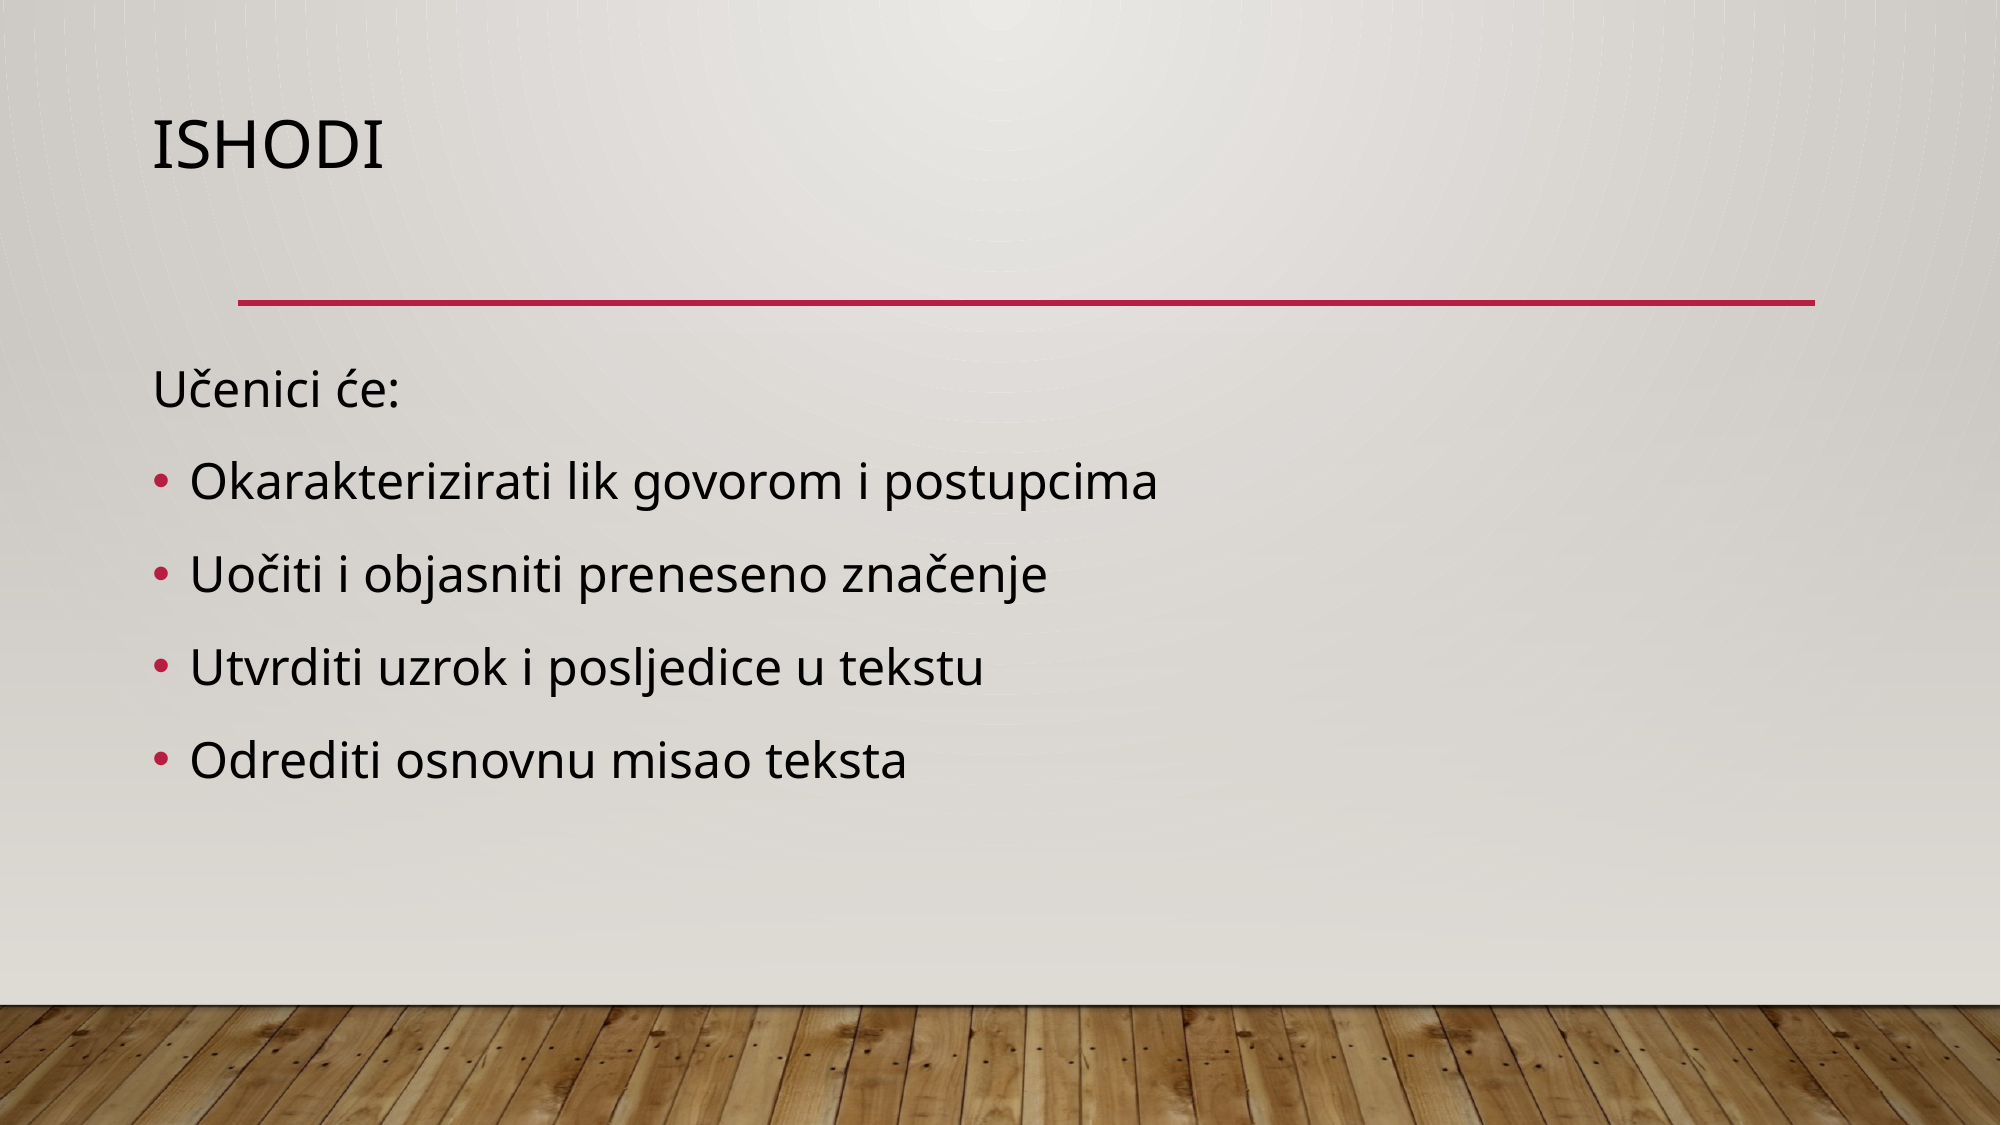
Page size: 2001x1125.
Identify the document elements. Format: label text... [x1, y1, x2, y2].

list Učenici će: Okarakterizirati lik govorom i postupcima Uočiti i objasniti preneseno značenje Utvrditi uzrok i posljedice u tekstu Odrediti osnovnu misao teksta [137, 337, 1863, 973]
title Ishodi [137, 103, 1863, 322]
picture [0, 1005, 2000, 1125]
